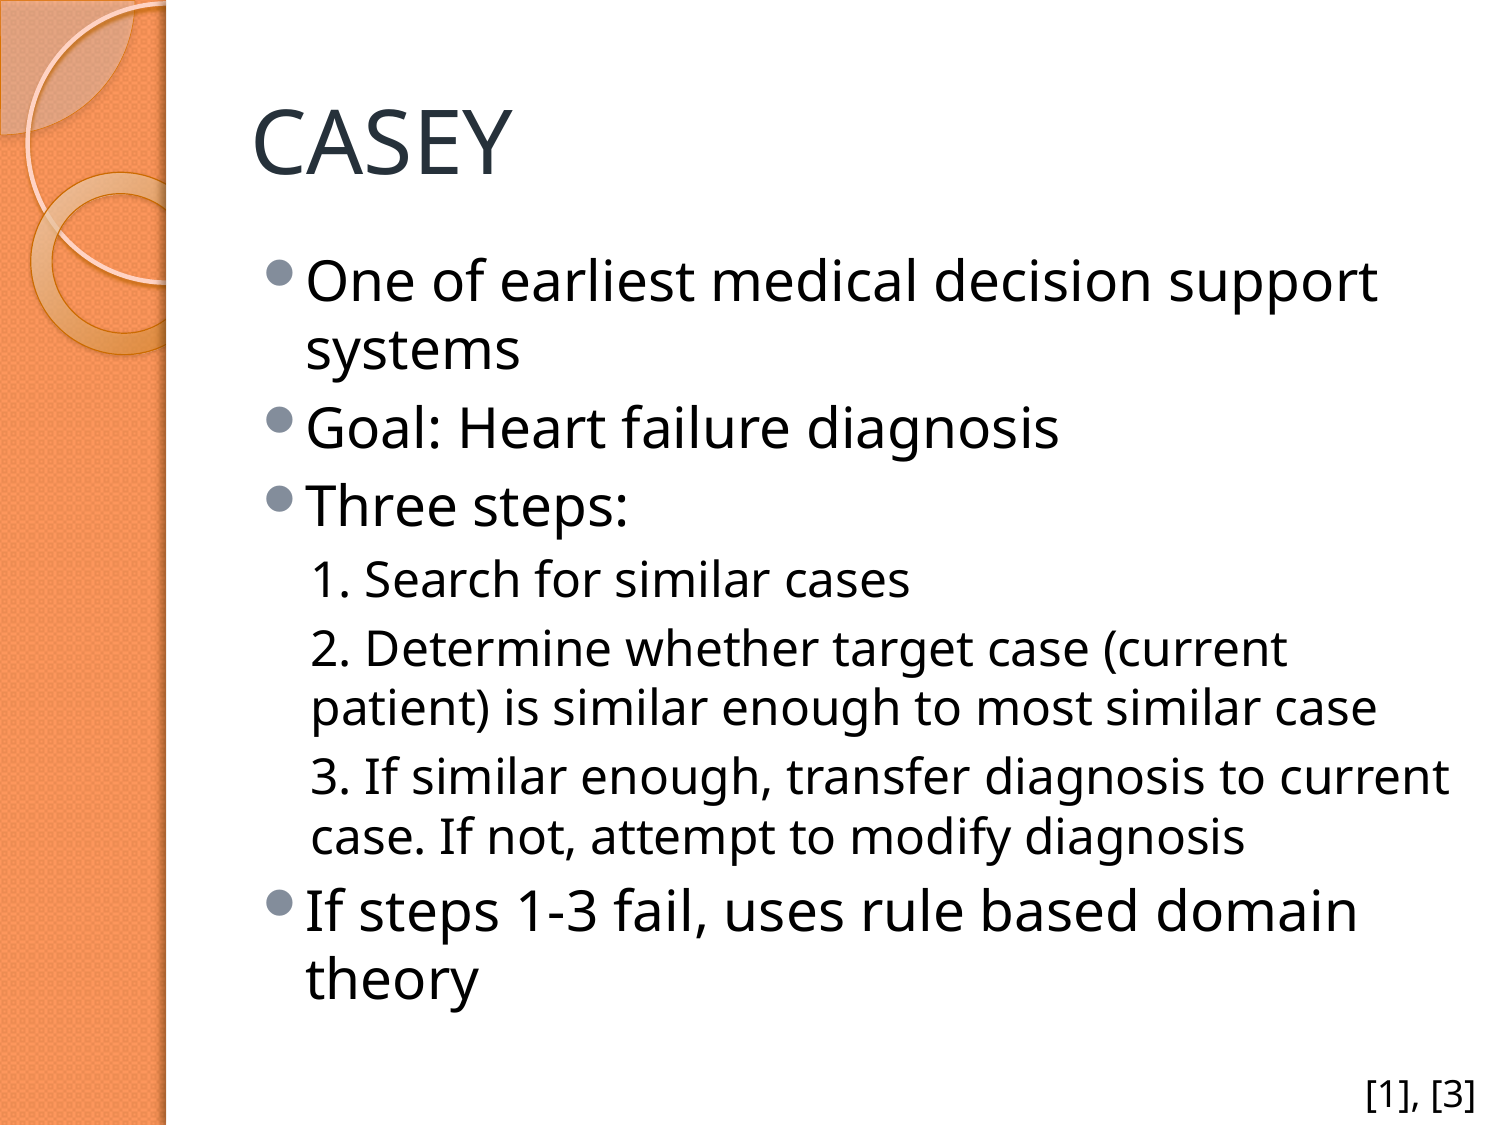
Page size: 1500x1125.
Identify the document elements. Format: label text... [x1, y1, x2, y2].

title CASEY [235, 45, 1466, 233]
text_box [1], [3] [1350, 1062, 1500, 1125]
list One of earliest medical decision support systems Goal: Heart failure diagnosis Three steps: 1. Search for similar cases 2. Determine whether target case (current patient) is similar enough to most similar case 3. If similar enough, transfer diagnosis to current case. If not, attempt to modify diagnosis If steps 1-3 fail, uses rule based domain theory [235, 237, 1466, 1025]
